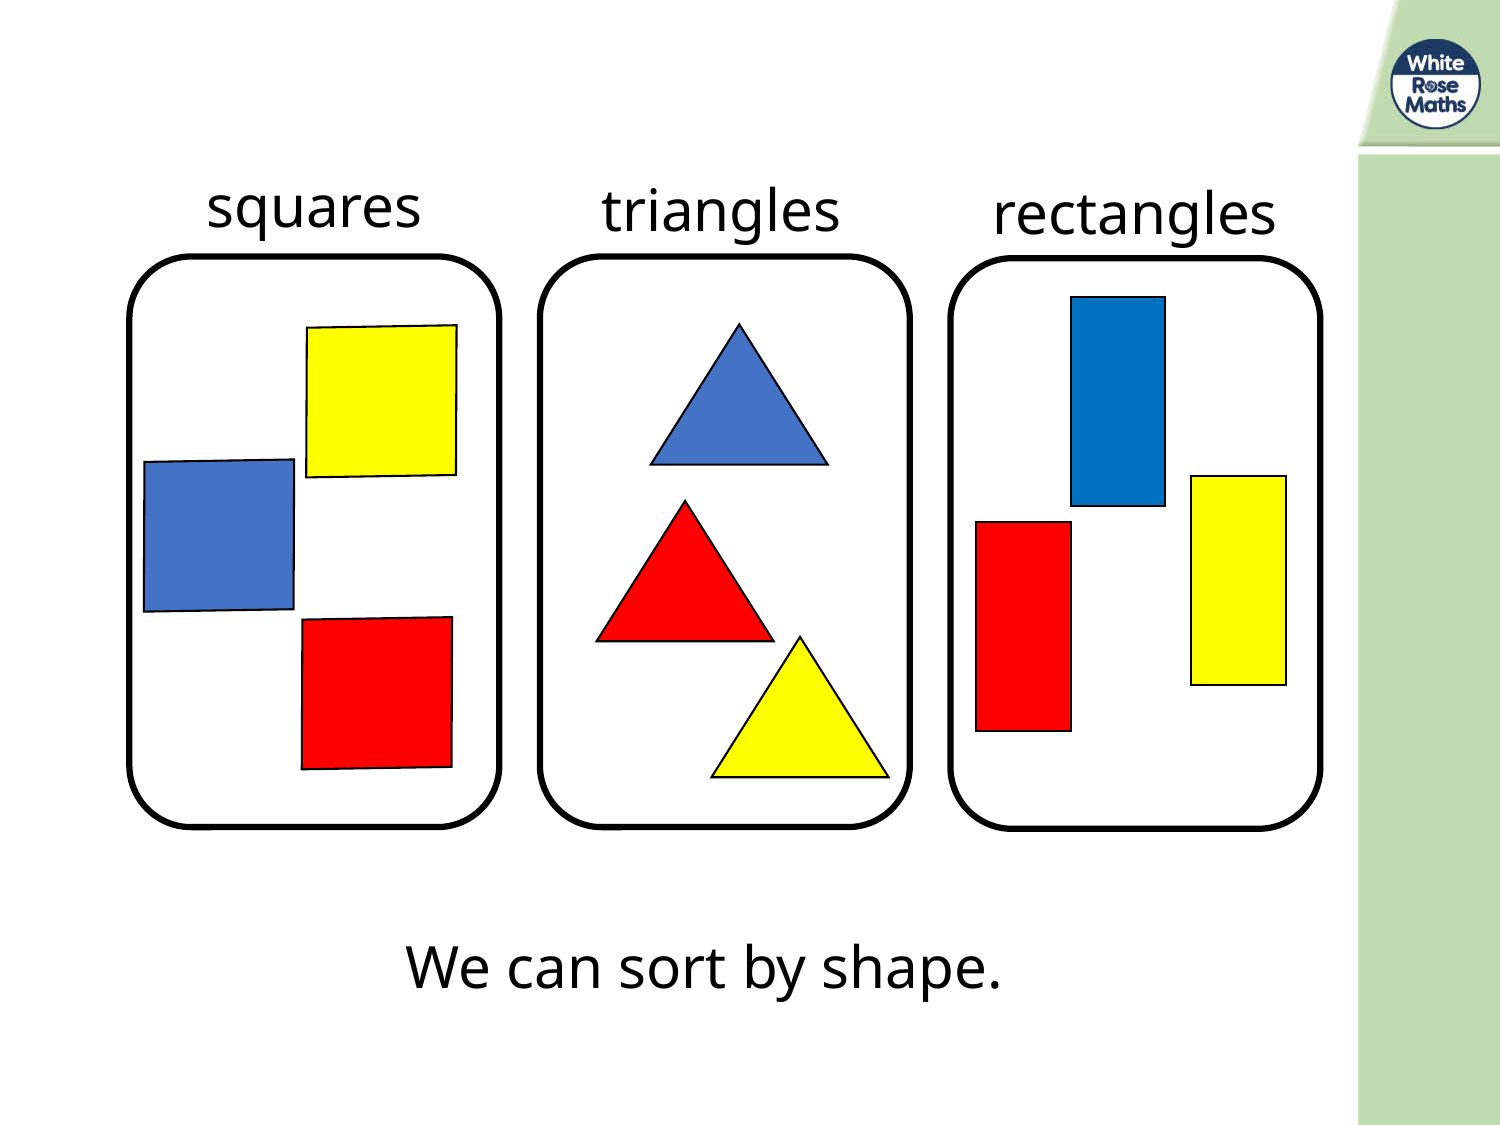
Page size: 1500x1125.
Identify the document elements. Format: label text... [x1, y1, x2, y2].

text_box rectangles [950, 168, 1321, 254]
text_box [949, 257, 1322, 830]
text_box [538, 255, 911, 829]
text_box [1190, 475, 1287, 686]
text_box [1070, 296, 1166, 507]
text_box [128, 255, 501, 829]
text_box We can sort by shape. [137, 923, 1271, 1008]
text_box triangles [539, 166, 903, 251]
text_box squares [129, 161, 500, 247]
picture [0, 0, 1500, 1125]
